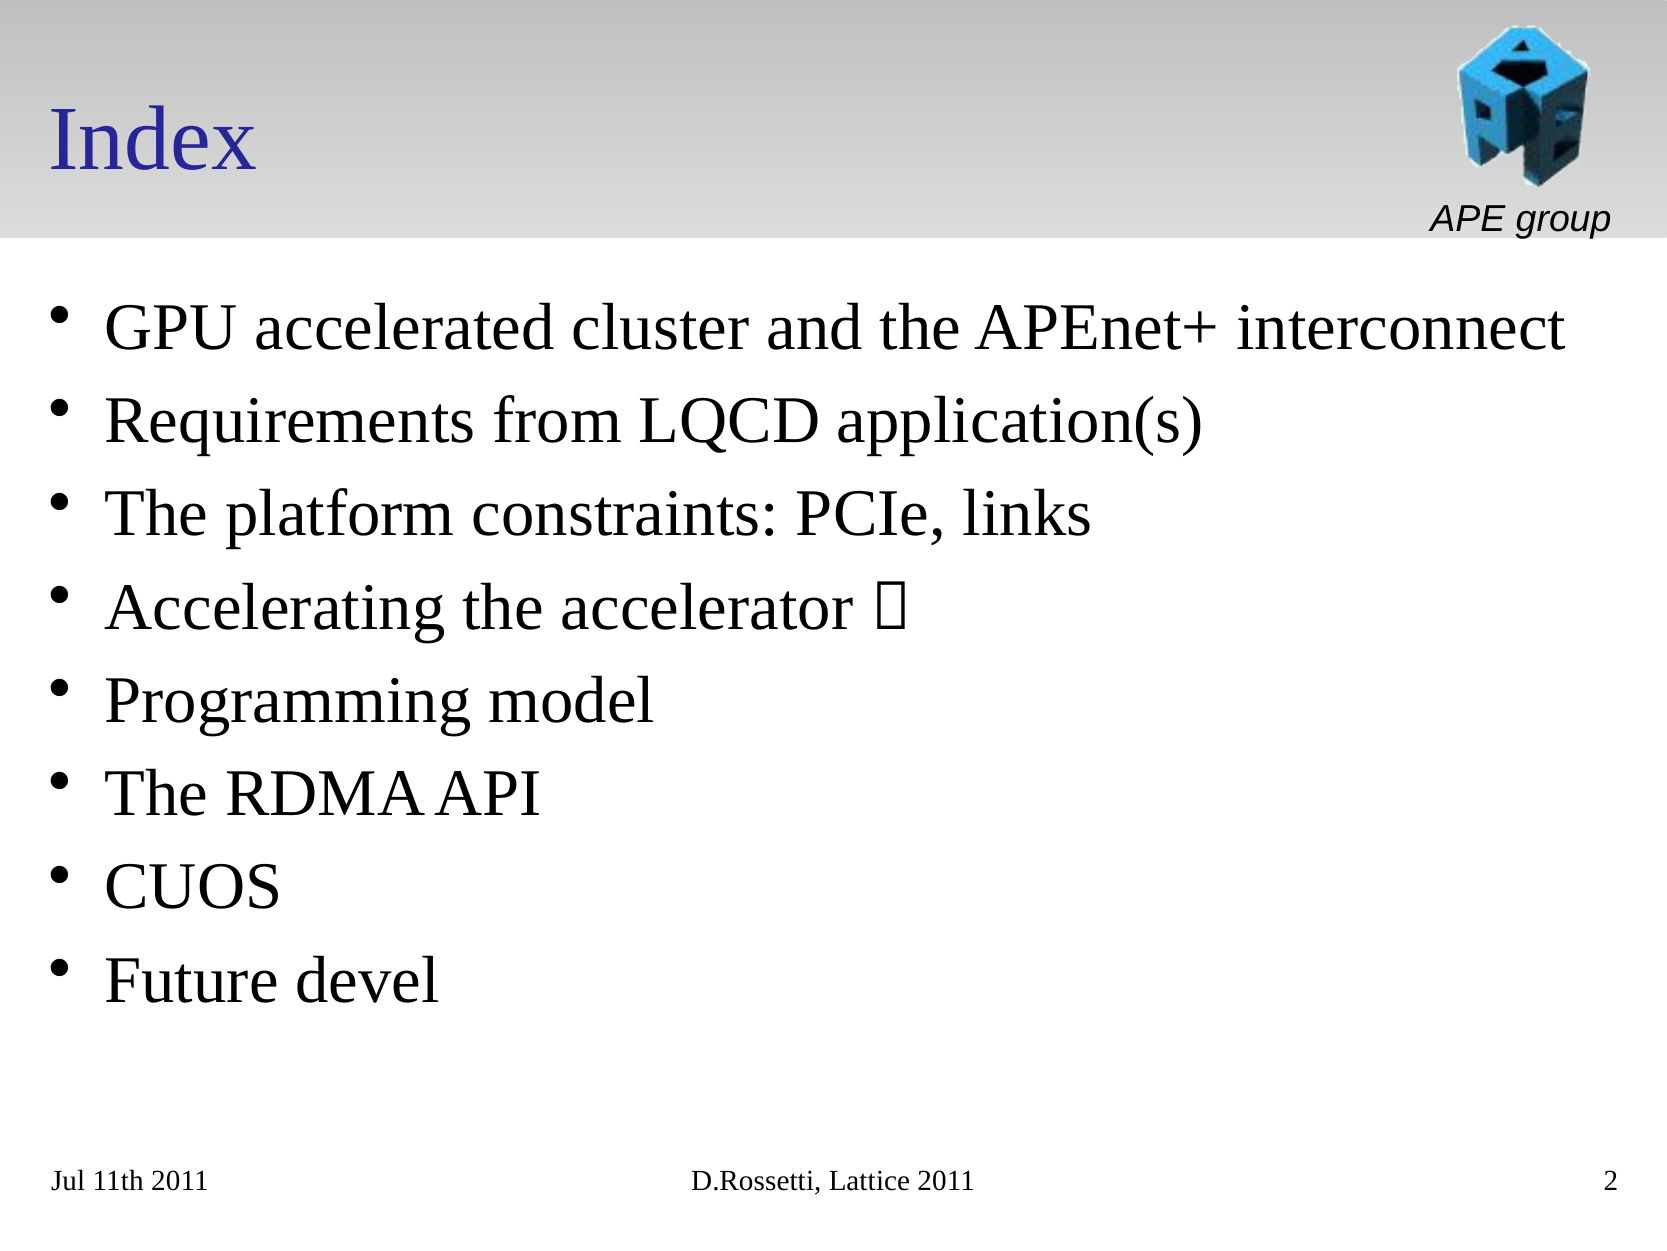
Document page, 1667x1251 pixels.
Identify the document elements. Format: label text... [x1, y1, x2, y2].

footer D.Rossetti, Lattice 2011 [433, 1153, 1234, 1238]
title Index [33, 28, 1396, 238]
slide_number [35, 1153, 384, 1238]
picture [1439, 24, 1607, 192]
list GPU accelerated cluster and the APEnet+ interconnect Requirements from LQCD application(s) The platform constraints: PCIe, links Accelerating the accelerator  Programming model The RDMA API CUOS Future devel [33, 275, 1634, 1112]
slide_number 2 [1285, 1153, 1634, 1238]
